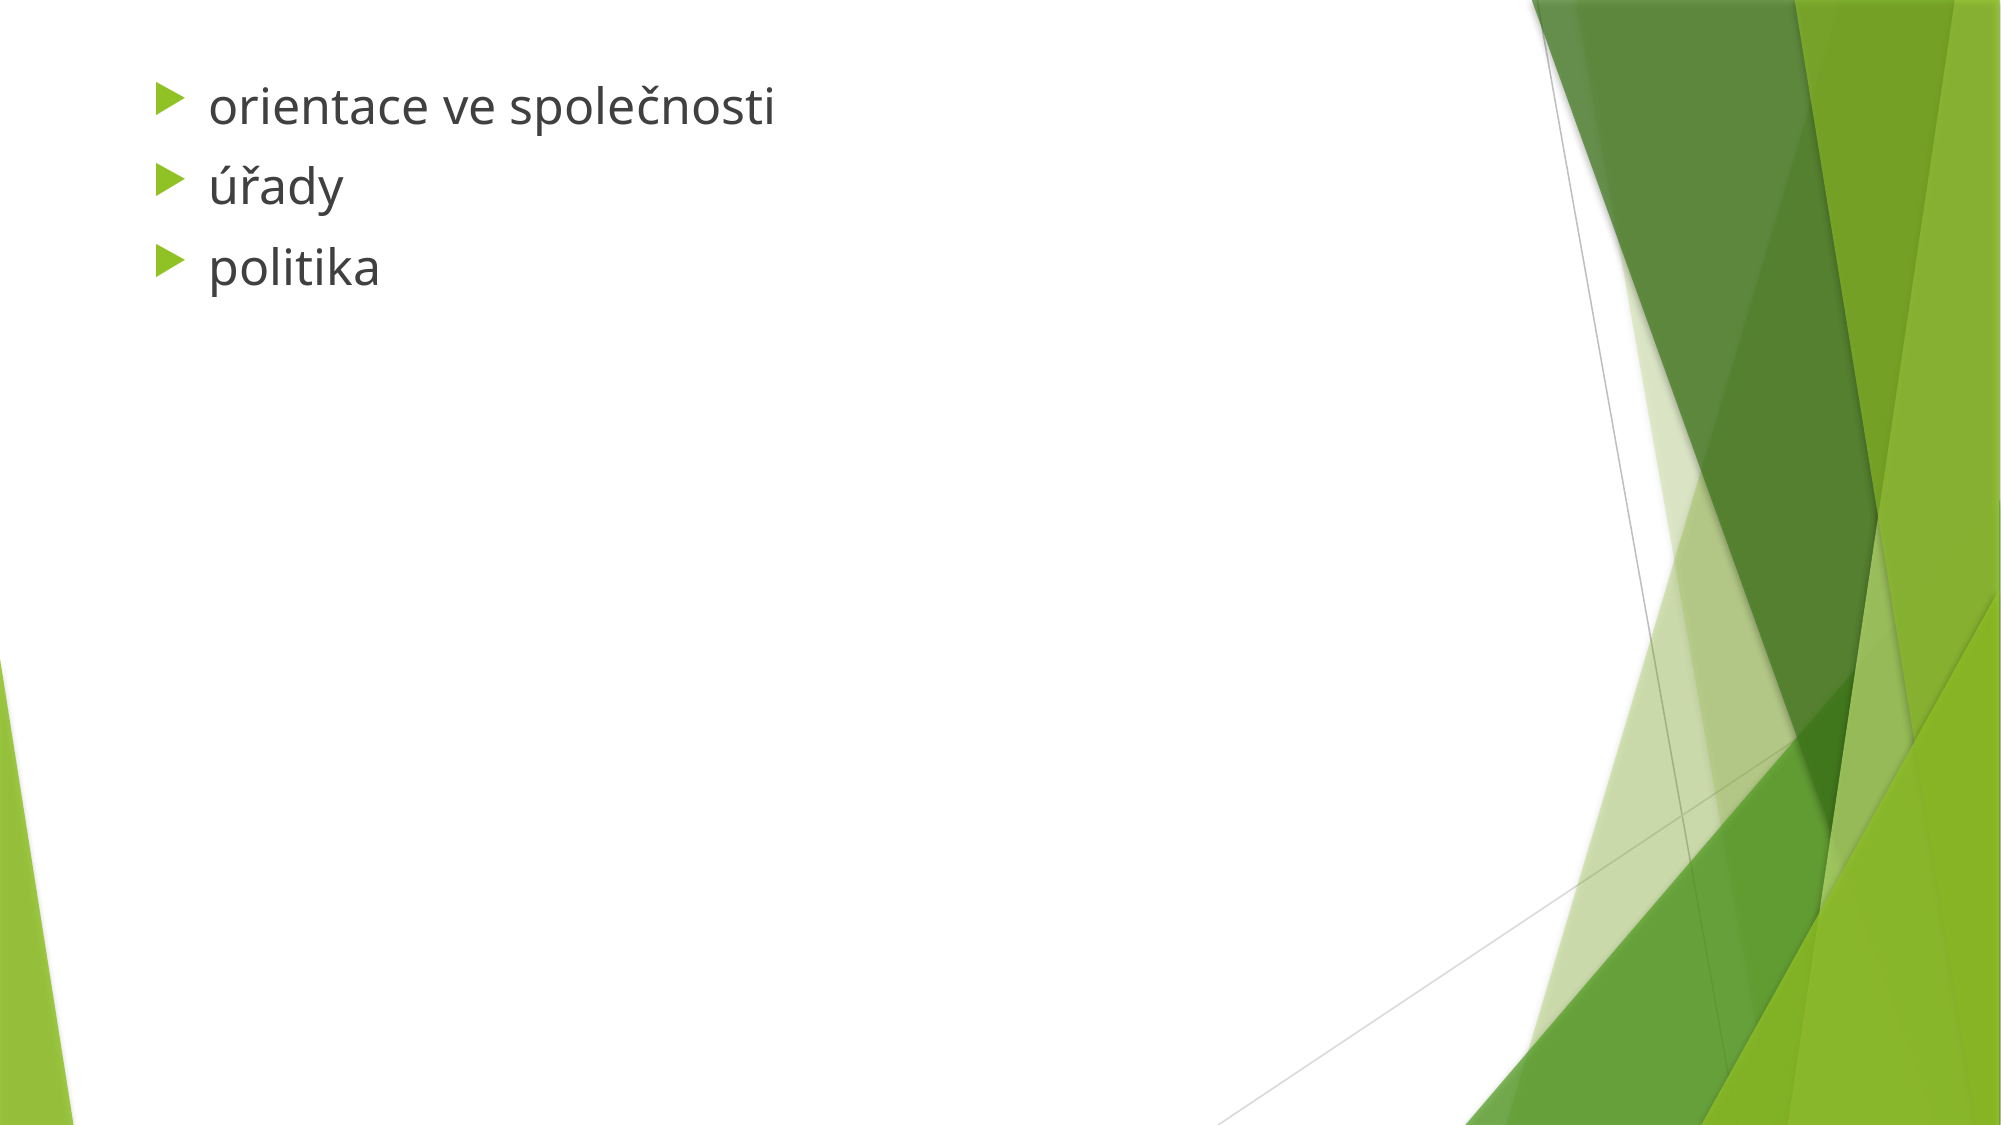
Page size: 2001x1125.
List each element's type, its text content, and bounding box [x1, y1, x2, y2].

list orientace ve společnosti úřady politika [137, 66, 1863, 1014]
